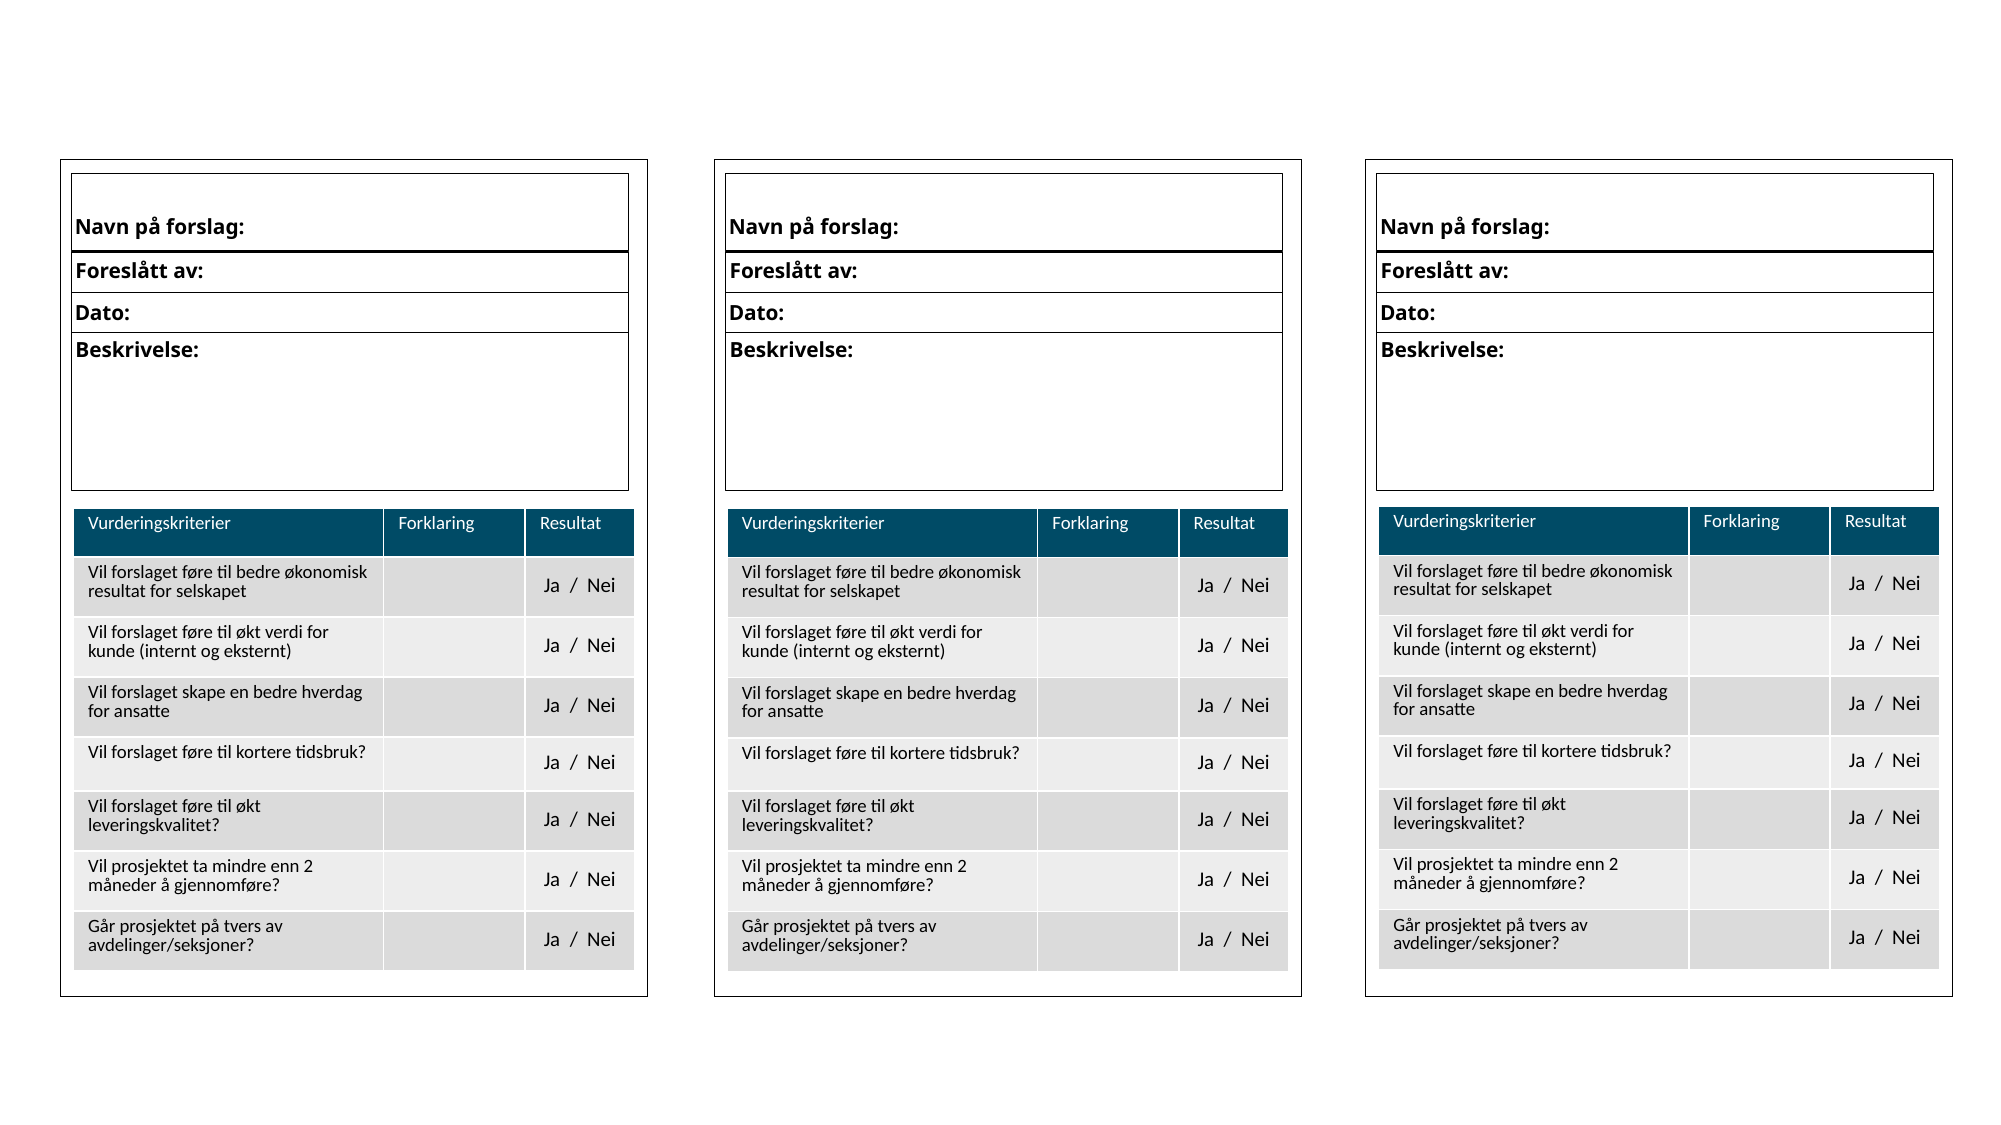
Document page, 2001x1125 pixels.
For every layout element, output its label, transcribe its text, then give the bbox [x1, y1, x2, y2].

table_cell Vil forslaget føre til kortere tidsbruk? [74, 738, 383, 790]
table_cell Ja / Nei [1180, 618, 1288, 677]
table_header Vurderingskriterier [74, 509, 383, 556]
table_cell Vil forslaget føre til bedre økonomisk resultat for selskapet [728, 558, 1037, 617]
table_cell [1690, 790, 1829, 849]
table_cell Går prosjektet på tvers av avdelinger/seksjoner? [728, 912, 1037, 971]
text_box Beskrivelse: [1365, 329, 1376, 394]
table_cell [1038, 792, 1178, 850]
text_box [1364, 159, 1954, 997]
text_box Foreslått av: [60, 250, 71, 291]
text_box Beskrivelse: [60, 329, 71, 394]
table_cell Ja / Nei [526, 792, 634, 850]
table_cell [384, 618, 524, 676]
table_cell Ja / Nei [1831, 850, 1939, 909]
table_cell Vil forslaget føre til bedre økonomisk resultat for selskapet [1379, 556, 1688, 615]
text_box [713, 159, 1303, 997]
table_cell Går prosjektet på tvers av avdelinger/seksjoner? [1379, 910, 1688, 969]
table_cell Ja / Nei [526, 738, 634, 790]
table_cell Vil forslaget føre til bedre økonomisk resultat for selskapet [74, 558, 383, 616]
text_box Dato: [60, 292, 71, 329]
table_header Forklaring [384, 509, 524, 556]
text_box [1376, 251, 1934, 293]
text_box [725, 293, 1283, 333]
text_box [59, 159, 649, 997]
table_cell Ja / Nei [526, 558, 634, 616]
table_cell Går prosjektet på tvers av avdelinger/seksjoner? [74, 912, 383, 970]
table_cell Ja / Nei [1180, 792, 1288, 850]
table_cell Ja / Nei [1831, 556, 1939, 615]
text_box [71, 293, 629, 333]
text_box [725, 333, 1283, 491]
table_cell Ja / Nei [1180, 852, 1288, 911]
table_header Vurderingskriterier [1379, 507, 1688, 555]
table_cell Vil forslaget skape en bedre hverdag for ansatte [1379, 677, 1688, 735]
table_cell Vil forslaget føre til økt leveringskvalitet? [1379, 790, 1688, 849]
table_cell [1690, 737, 1829, 788]
table_cell [1690, 677, 1829, 735]
table_cell Vil forslaget skape en bedre hverdag for ansatte [728, 678, 1037, 737]
table_cell Vil forslaget føre til kortere tidsbruk? [728, 739, 1037, 790]
table_cell Ja / Nei [526, 678, 634, 736]
table_header Resultat [526, 509, 634, 556]
text_box Dato: [1365, 292, 1376, 329]
table_header Resultat [1831, 507, 1939, 555]
table_cell Vil forslaget føre til økt verdi for kunde (internt og eksternt) [74, 618, 383, 676]
table_cell Vil forslaget føre til økt leveringskvalitet? [74, 792, 383, 850]
table_cell Vil prosjektet ta mindre enn 2 måneder å gjennomføre? [74, 852, 383, 910]
table_cell Ja / Nei [526, 618, 634, 676]
table_cell [1038, 912, 1178, 971]
table_cell Ja / Nei [1180, 739, 1288, 790]
text_box [71, 173, 629, 251]
table_cell Vil forslaget føre til økt leveringskvalitet? [728, 792, 1037, 850]
table_cell Ja / Nei [526, 912, 634, 970]
table_cell [1038, 739, 1178, 790]
table_cell [384, 792, 524, 850]
table_cell Ja / Nei [1831, 910, 1939, 969]
table_cell [1690, 616, 1829, 675]
table_cell Vil prosjektet ta mindre enn 2 måneder å gjennomføre? [1379, 850, 1688, 909]
table_cell Ja / Nei [1831, 737, 1939, 788]
table_cell [1038, 852, 1178, 911]
text_box [1376, 173, 1934, 251]
table_cell [384, 678, 524, 736]
table_cell [1038, 678, 1178, 737]
table_cell Ja / Nei [1831, 616, 1939, 675]
text_box Beskrivelse: [714, 329, 725, 394]
table_cell Ja / Nei [1180, 558, 1288, 617]
table_cell [384, 912, 524, 970]
text_box [725, 173, 1283, 251]
text_box Foreslått av: [714, 250, 725, 291]
table_cell Vil forslaget føre til økt verdi for kunde (internt og eksternt) [728, 618, 1037, 677]
text_box [1376, 293, 1934, 333]
text_box Navn på forslag: [714, 206, 725, 247]
table_header Forklaring [1038, 509, 1178, 557]
text_box [725, 251, 1283, 293]
table_cell [1038, 618, 1178, 677]
table_header Resultat [1180, 509, 1288, 557]
table_cell Ja / Nei [1180, 678, 1288, 737]
table_header Vurderingskriterier [728, 509, 1037, 557]
table_cell Ja / Nei [1831, 790, 1939, 849]
table_cell Vil prosjektet ta mindre enn 2 måneder å gjennomføre? [728, 852, 1037, 911]
text_box Navn på forslag: [1365, 206, 1376, 247]
text_box [1376, 333, 1934, 491]
text_box Dato: [714, 292, 725, 329]
table_cell [1690, 556, 1829, 615]
table_cell [384, 738, 524, 790]
table_cell [1038, 558, 1178, 617]
table_cell Vil forslaget skape en bedre hverdag for ansatte [74, 678, 383, 736]
table_cell Ja / Nei [1831, 677, 1939, 735]
table_cell Vil forslaget føre til økt verdi for kunde (internt og eksternt) [1379, 616, 1688, 675]
table_cell [1690, 910, 1829, 969]
text_box Navn på forslag: [60, 206, 71, 247]
text_box Foreslått av: [1365, 250, 1376, 291]
table_cell Vil forslaget føre til kortere tidsbruk? [1379, 737, 1688, 788]
table_header Forklaring [1690, 507, 1829, 555]
table_cell Ja / Nei [526, 852, 634, 910]
table_cell [384, 852, 524, 910]
text_box [71, 333, 629, 491]
table_cell [1690, 850, 1829, 909]
table_cell [384, 558, 524, 616]
text_box [71, 251, 629, 293]
table_cell Ja / Nei [1180, 912, 1288, 971]
